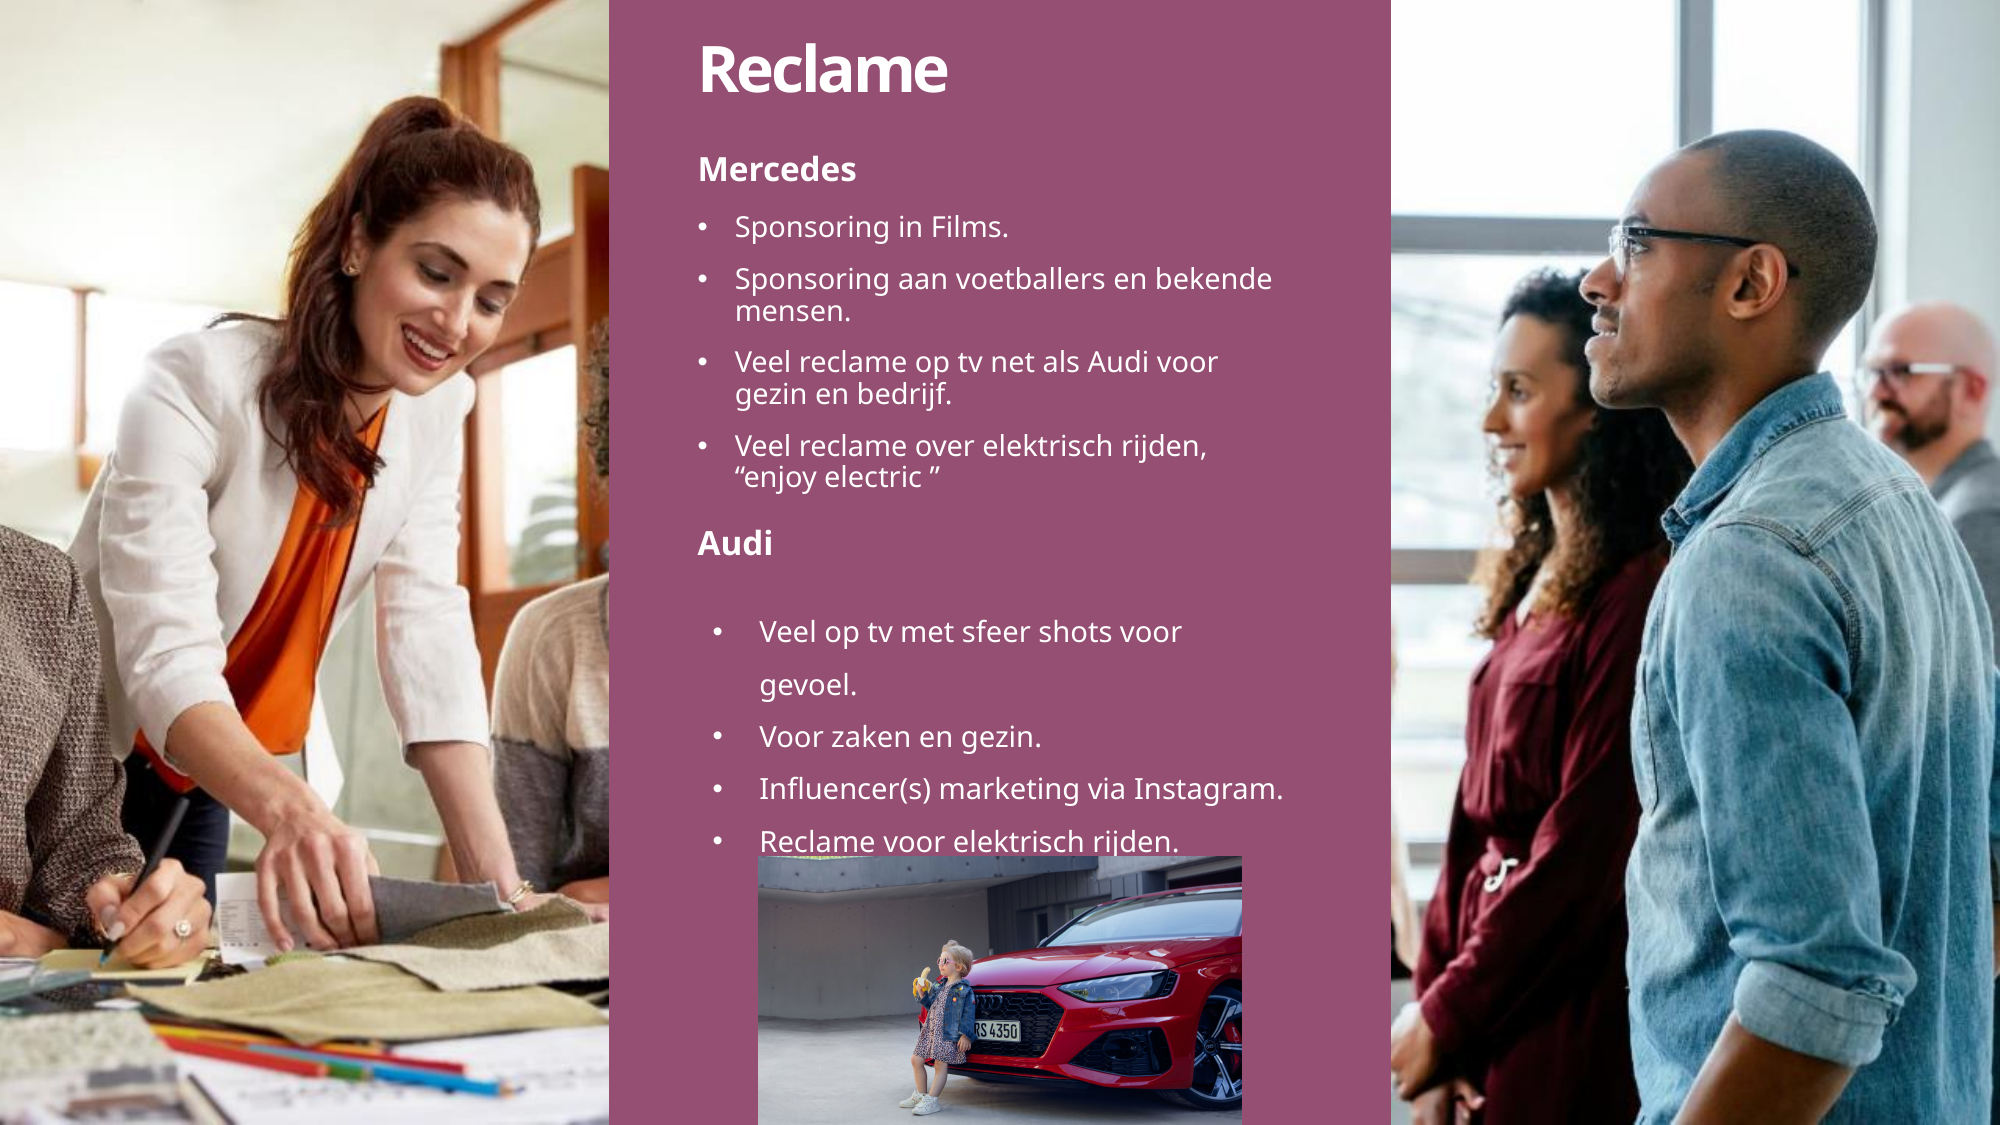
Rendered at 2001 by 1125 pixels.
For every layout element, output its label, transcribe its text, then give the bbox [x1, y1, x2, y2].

title Reclame [697, 29, 1303, 114]
picture [1391, 0, 2000, 1125]
list Sponsoring in Films. Sponsoring aan voetballers en bekende mensen. Veel reclame op tv net als Audi voor gezin en bedrijf. Veel reclame over elektrisch rijden, “enjoy electric ” [697, 201, 1303, 502]
list Mercedes [697, 132, 1303, 196]
picture [758, 856, 1242, 1125]
picture [0, 0, 609, 1125]
text_box Veel op tv met sfeer shots voor gevoel. Voor zaken en gezin. Influencer(s) marketing via Instagram. Reclame voor elektrisch rijden. [697, 588, 1303, 901]
text_box Audi [697, 507, 1303, 570]
